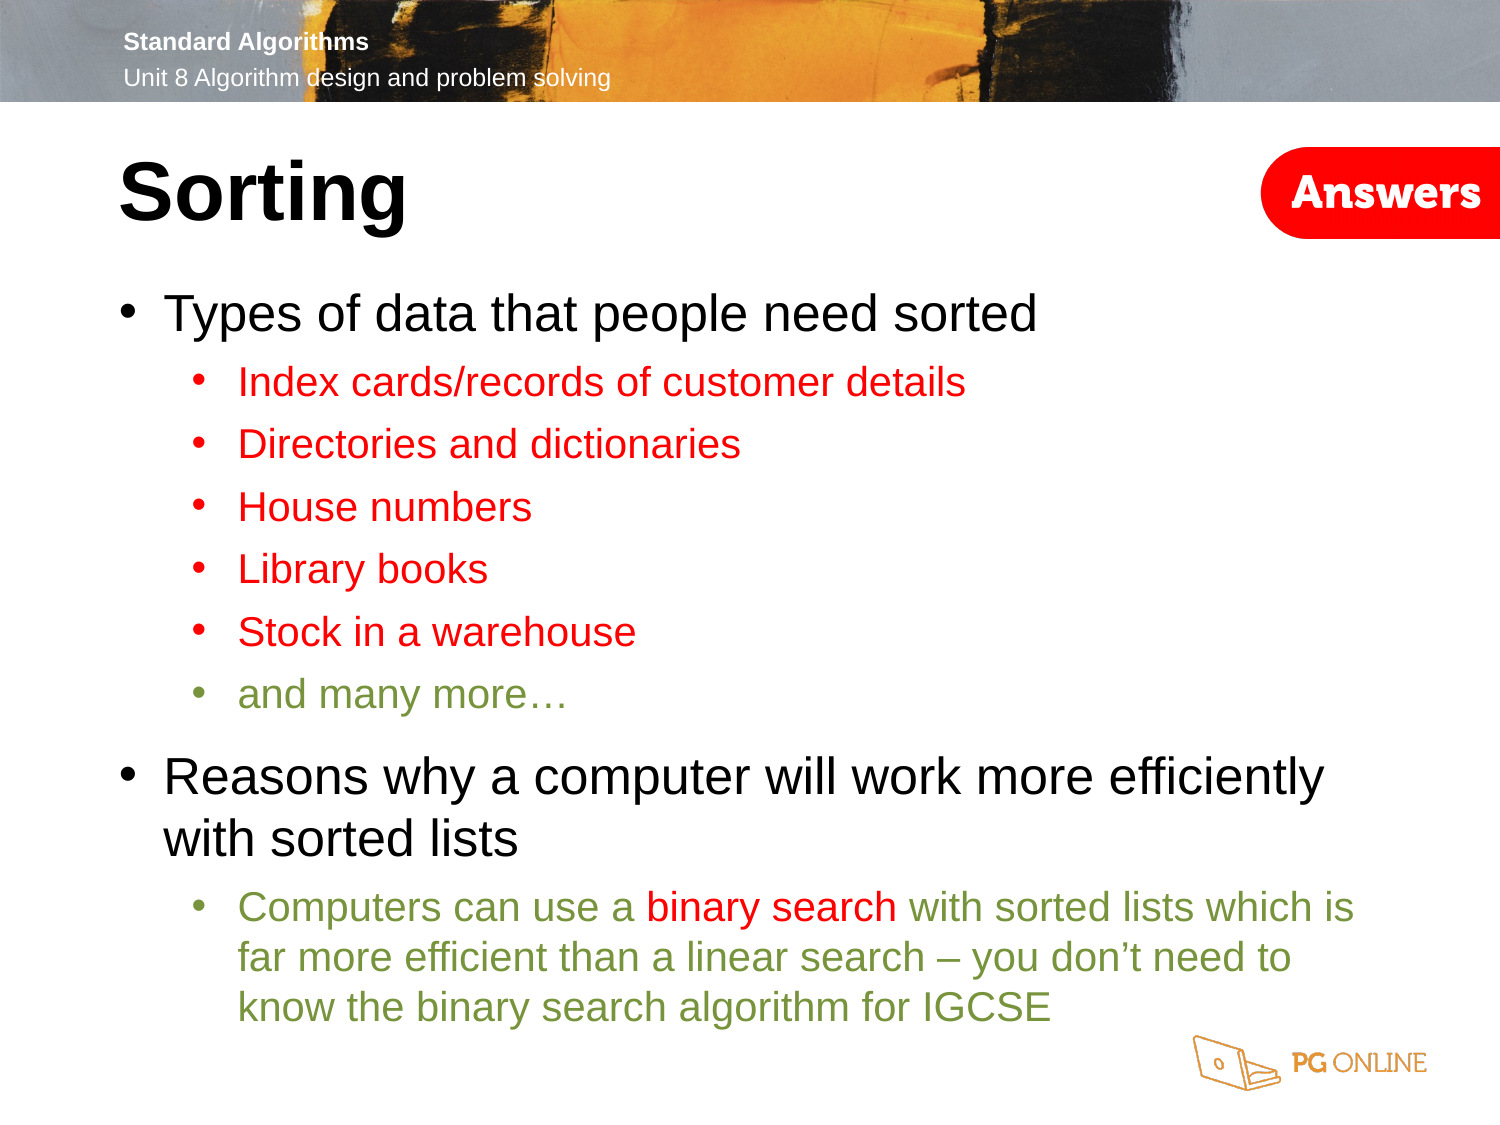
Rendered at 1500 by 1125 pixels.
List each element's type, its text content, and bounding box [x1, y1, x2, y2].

picture [1192, 1035, 1427, 1091]
picture [1260, 147, 1500, 239]
list Sorting [118, 148, 1401, 259]
picture [0, 0, 1500, 102]
list Types of data that people need sorted Index cards/records of customer details Directories and dictionaries House numbers Library books Stock in a warehouse and many more… Reasons why a computer will work more efficiently with sorted lists Computers can use a binary search with sorted lists which is far more efficient than a linear search – you don’t need to know the binary search algorithm for IGCSE [118, 279, 1398, 847]
